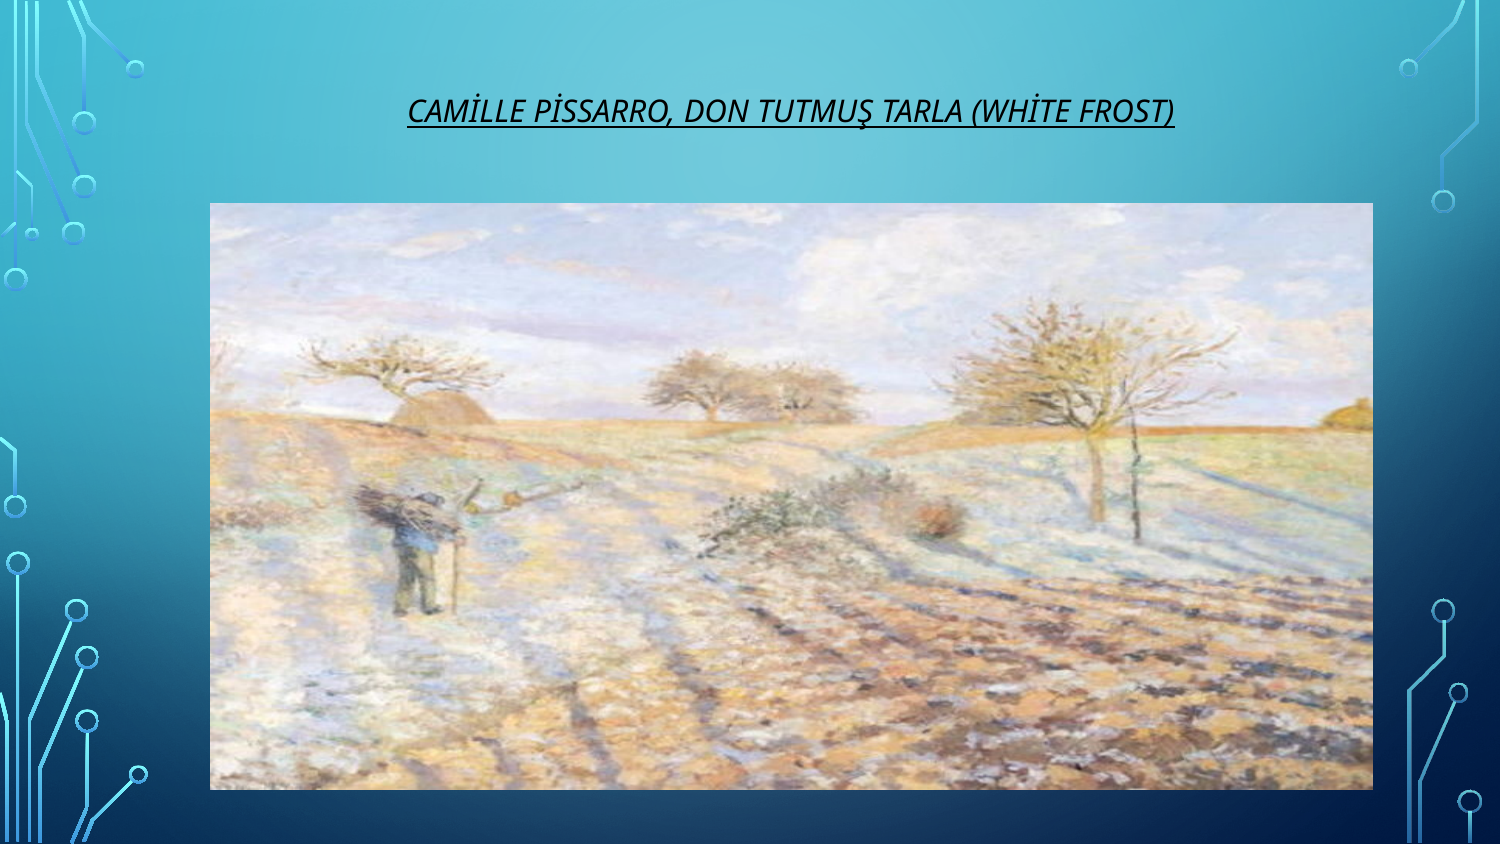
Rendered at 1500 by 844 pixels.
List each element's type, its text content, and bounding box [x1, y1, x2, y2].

title Camille Pissarro, Don Tutmuş Tarla (White Frost) [210, 80, 1373, 203]
picture [209, 203, 1373, 791]
